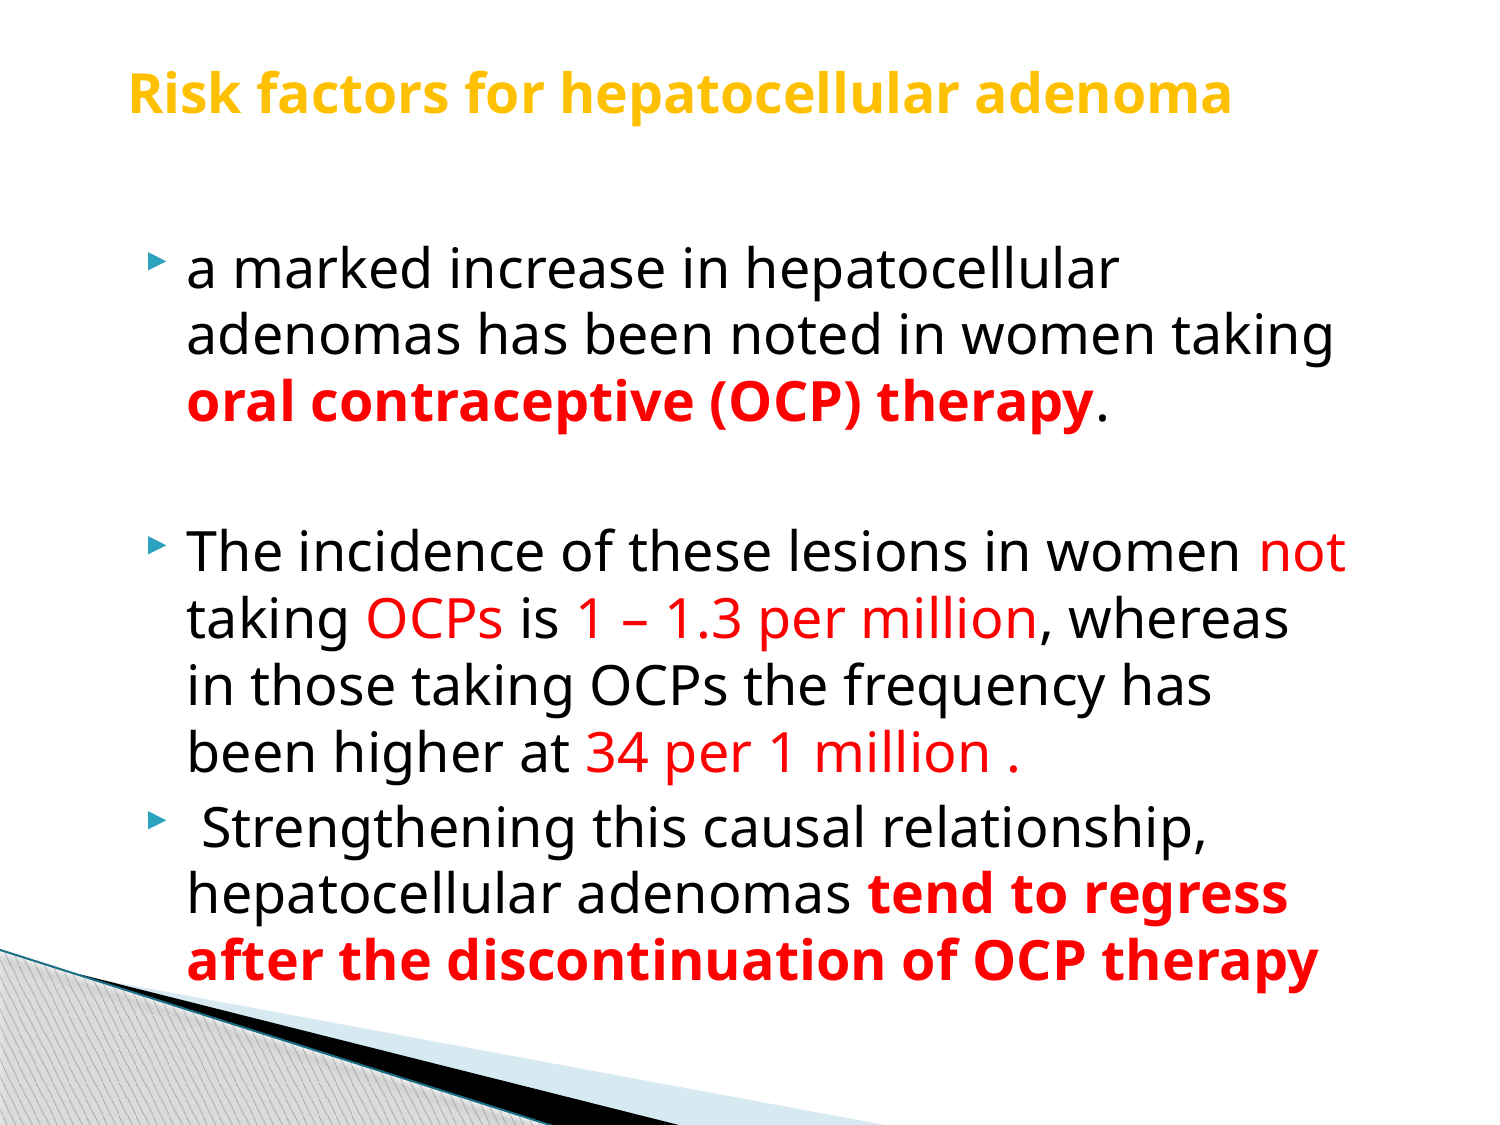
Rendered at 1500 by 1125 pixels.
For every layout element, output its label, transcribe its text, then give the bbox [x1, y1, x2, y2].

title Risk factors for hepatocellular adenoma [112, 50, 1350, 200]
list a marked increase in hepatocellular adenomas has been noted in women taking oral contraceptive (OCP) therapy. The incidence of these lesions in women not taking OCPs is 1 – 1.3 per million, whereas in those taking OCPs the frequency has been higher at 34 per 1 million . Strengthening this causal relationship, hepatocellular adenomas tend to regress after the discontinuation of OCP therapy [112, 224, 1363, 1013]
